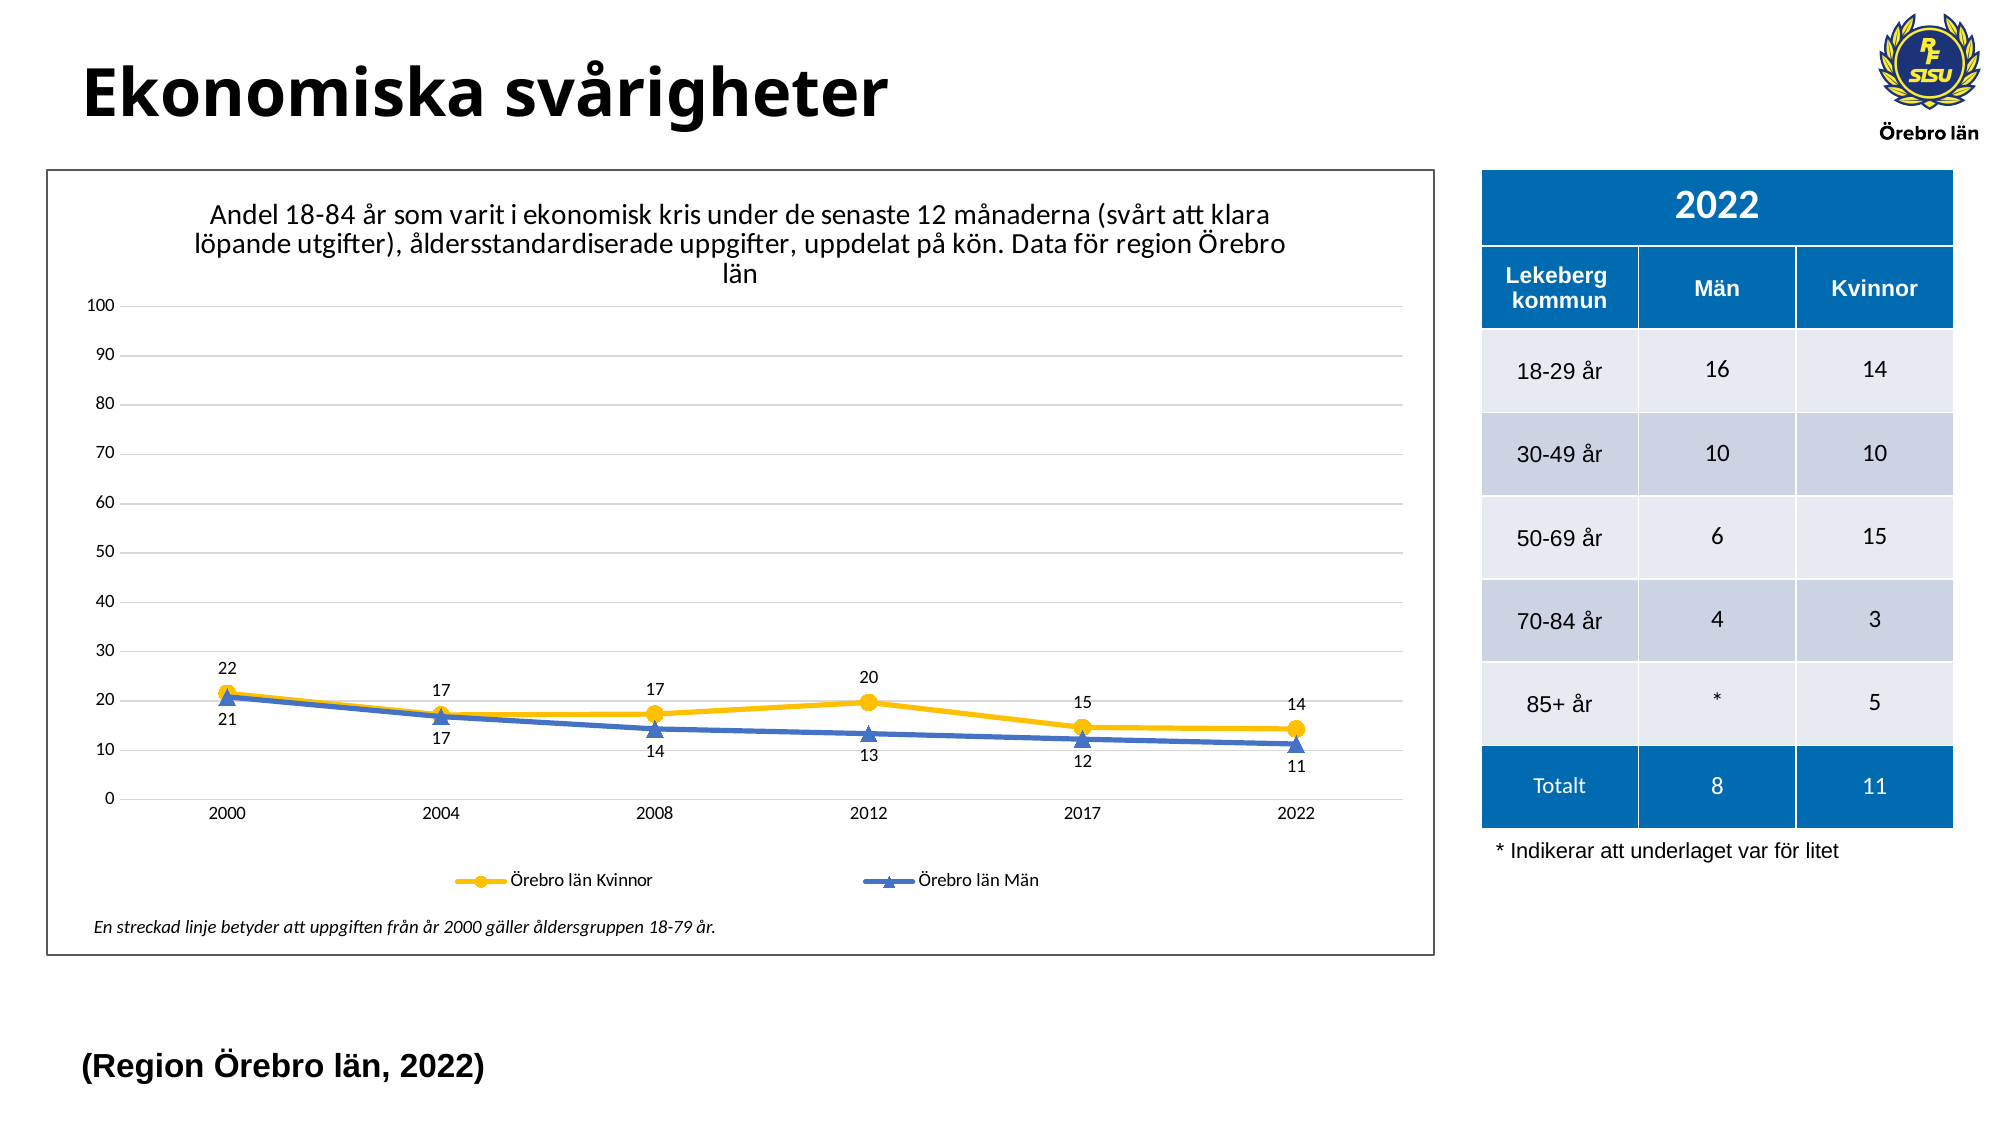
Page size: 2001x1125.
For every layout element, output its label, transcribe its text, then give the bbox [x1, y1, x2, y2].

table_cell * [1639, 663, 1795, 745]
table_cell 5 [1797, 663, 1953, 745]
chart [46, 169, 1435, 956]
table_cell 30-49 år [1482, 413, 1638, 495]
table_cell 8 [1639, 746, 1795, 828]
table_cell 70-84 år [1482, 580, 1638, 661]
table_cell 10 [1797, 413, 1953, 495]
table_cell 14 [1797, 330, 1953, 412]
table_cell 11 [1797, 746, 1953, 828]
table_cell Lekeberg kommun [1482, 247, 1638, 328]
table_cell 18-29 år [1482, 330, 1638, 412]
table_cell 10 [1639, 413, 1795, 495]
table_cell 50-69 år [1482, 497, 1638, 578]
picture [1878, 13, 1981, 140]
table_cell 85+ år [1482, 663, 1638, 745]
table_header 2022 [1482, 170, 1953, 245]
table_cell 16 [1639, 330, 1795, 412]
table_cell 4 [1639, 580, 1795, 661]
text_box (Region Örebro län, 2022) [66, 1036, 599, 1091]
text_box * Indikerar att underlaget var för litet [1480, 828, 1877, 870]
text_box Ekonomiska svårigheter [66, 52, 1718, 131]
table_cell 15 [1797, 497, 1953, 578]
table_cell 6 [1639, 497, 1795, 578]
table_cell Totalt [1482, 746, 1638, 828]
table_cell Män [1639, 247, 1795, 328]
table_cell Kvinnor [1797, 247, 1953, 328]
table_cell 3 [1797, 580, 1953, 661]
